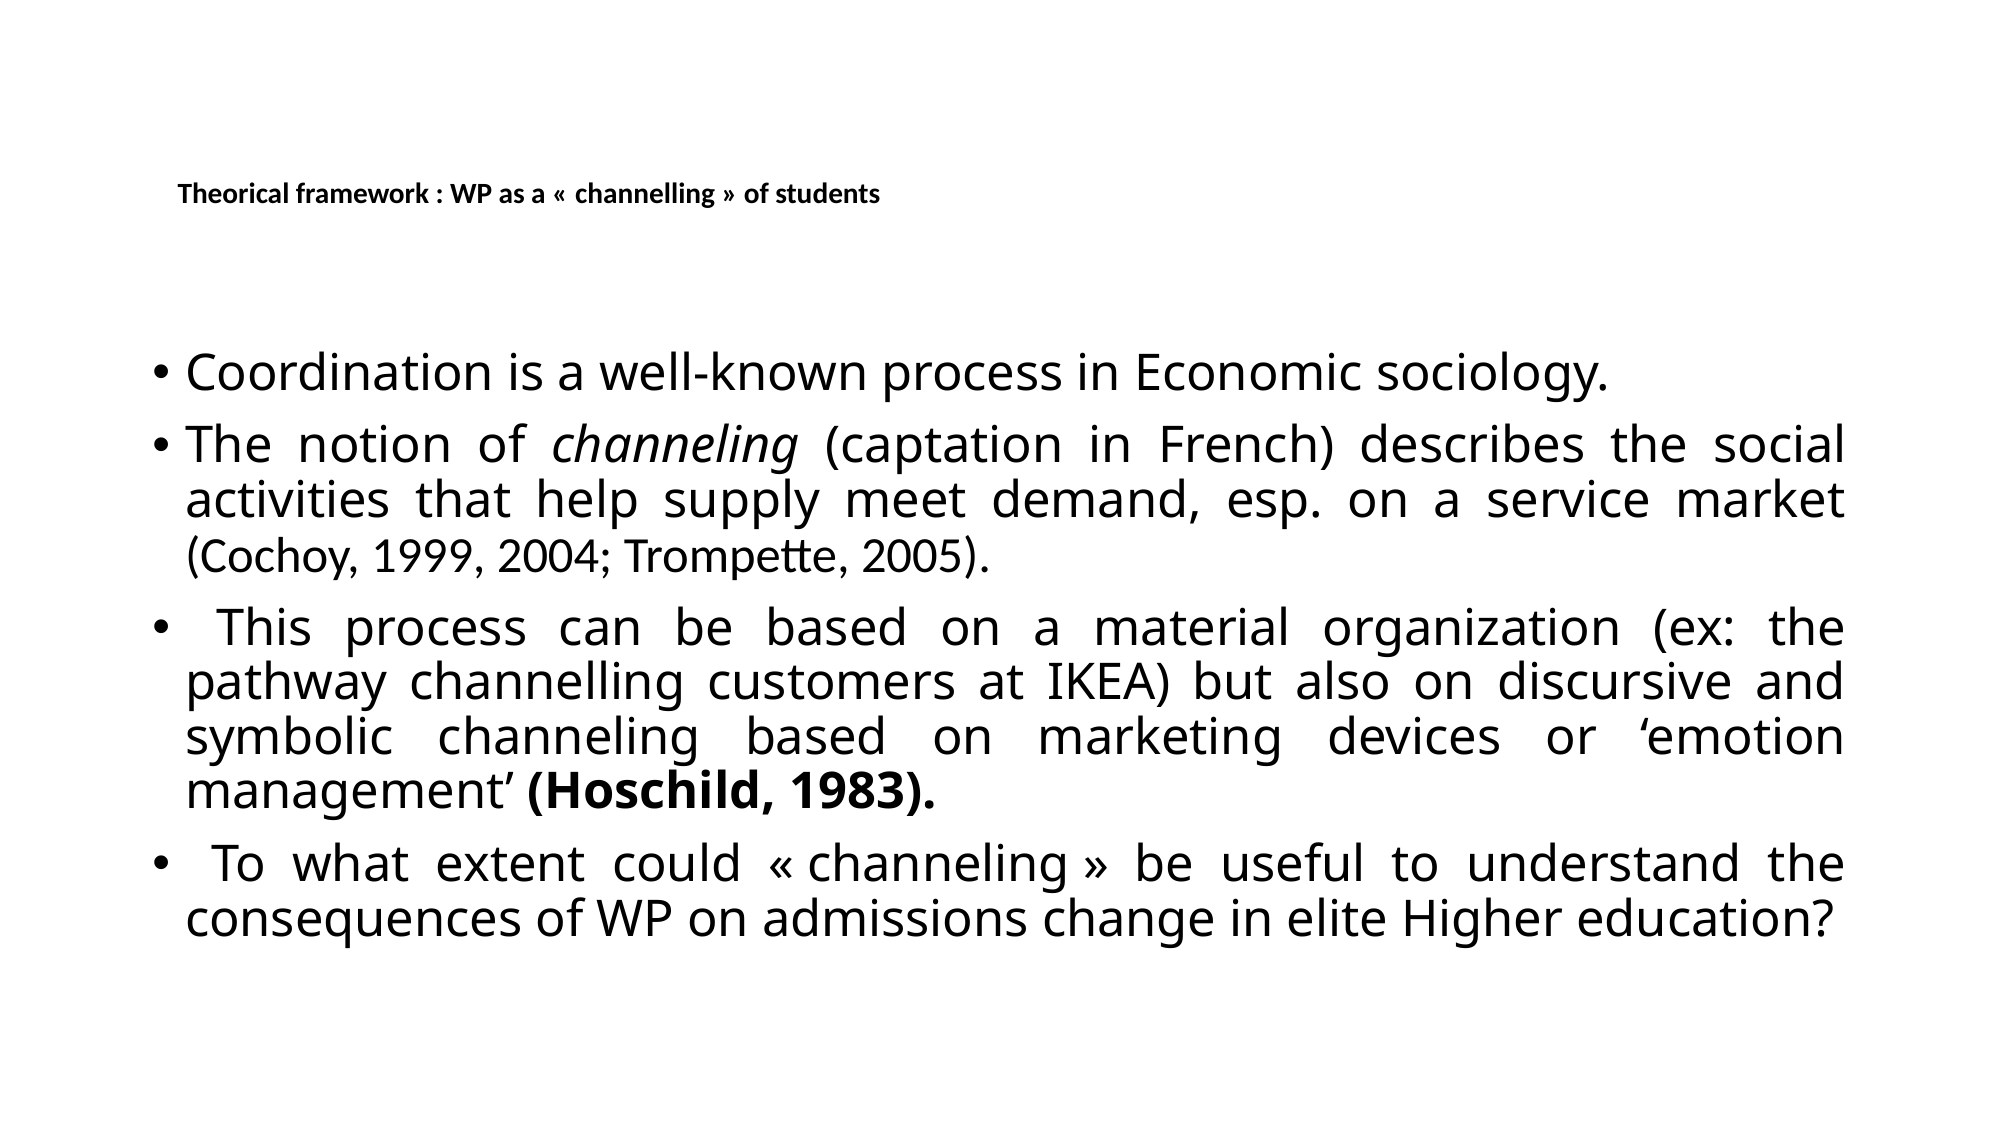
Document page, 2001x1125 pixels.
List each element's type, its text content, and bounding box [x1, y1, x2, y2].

title Theorical framework : WP as a « channelling » of students [162, 170, 1863, 218]
list Coordination is a well-known process in Economic sociology. The notion of channeling (captation in French) describes the social activities that help supply meet demand, esp. on a service market (Cochoy, 1999, 2004; Trompette, 2005). This process can be based on a material organization (ex: the pathway channelling customers at IKEA) but also on discursive and symbolic channeling based on marketing devices or ‘emotion management’ (Hoschild, 1983). To what extent could « channeling » be useful to understand the consequences of WP on admissions change in elite Higher education? [137, 339, 1863, 1014]
